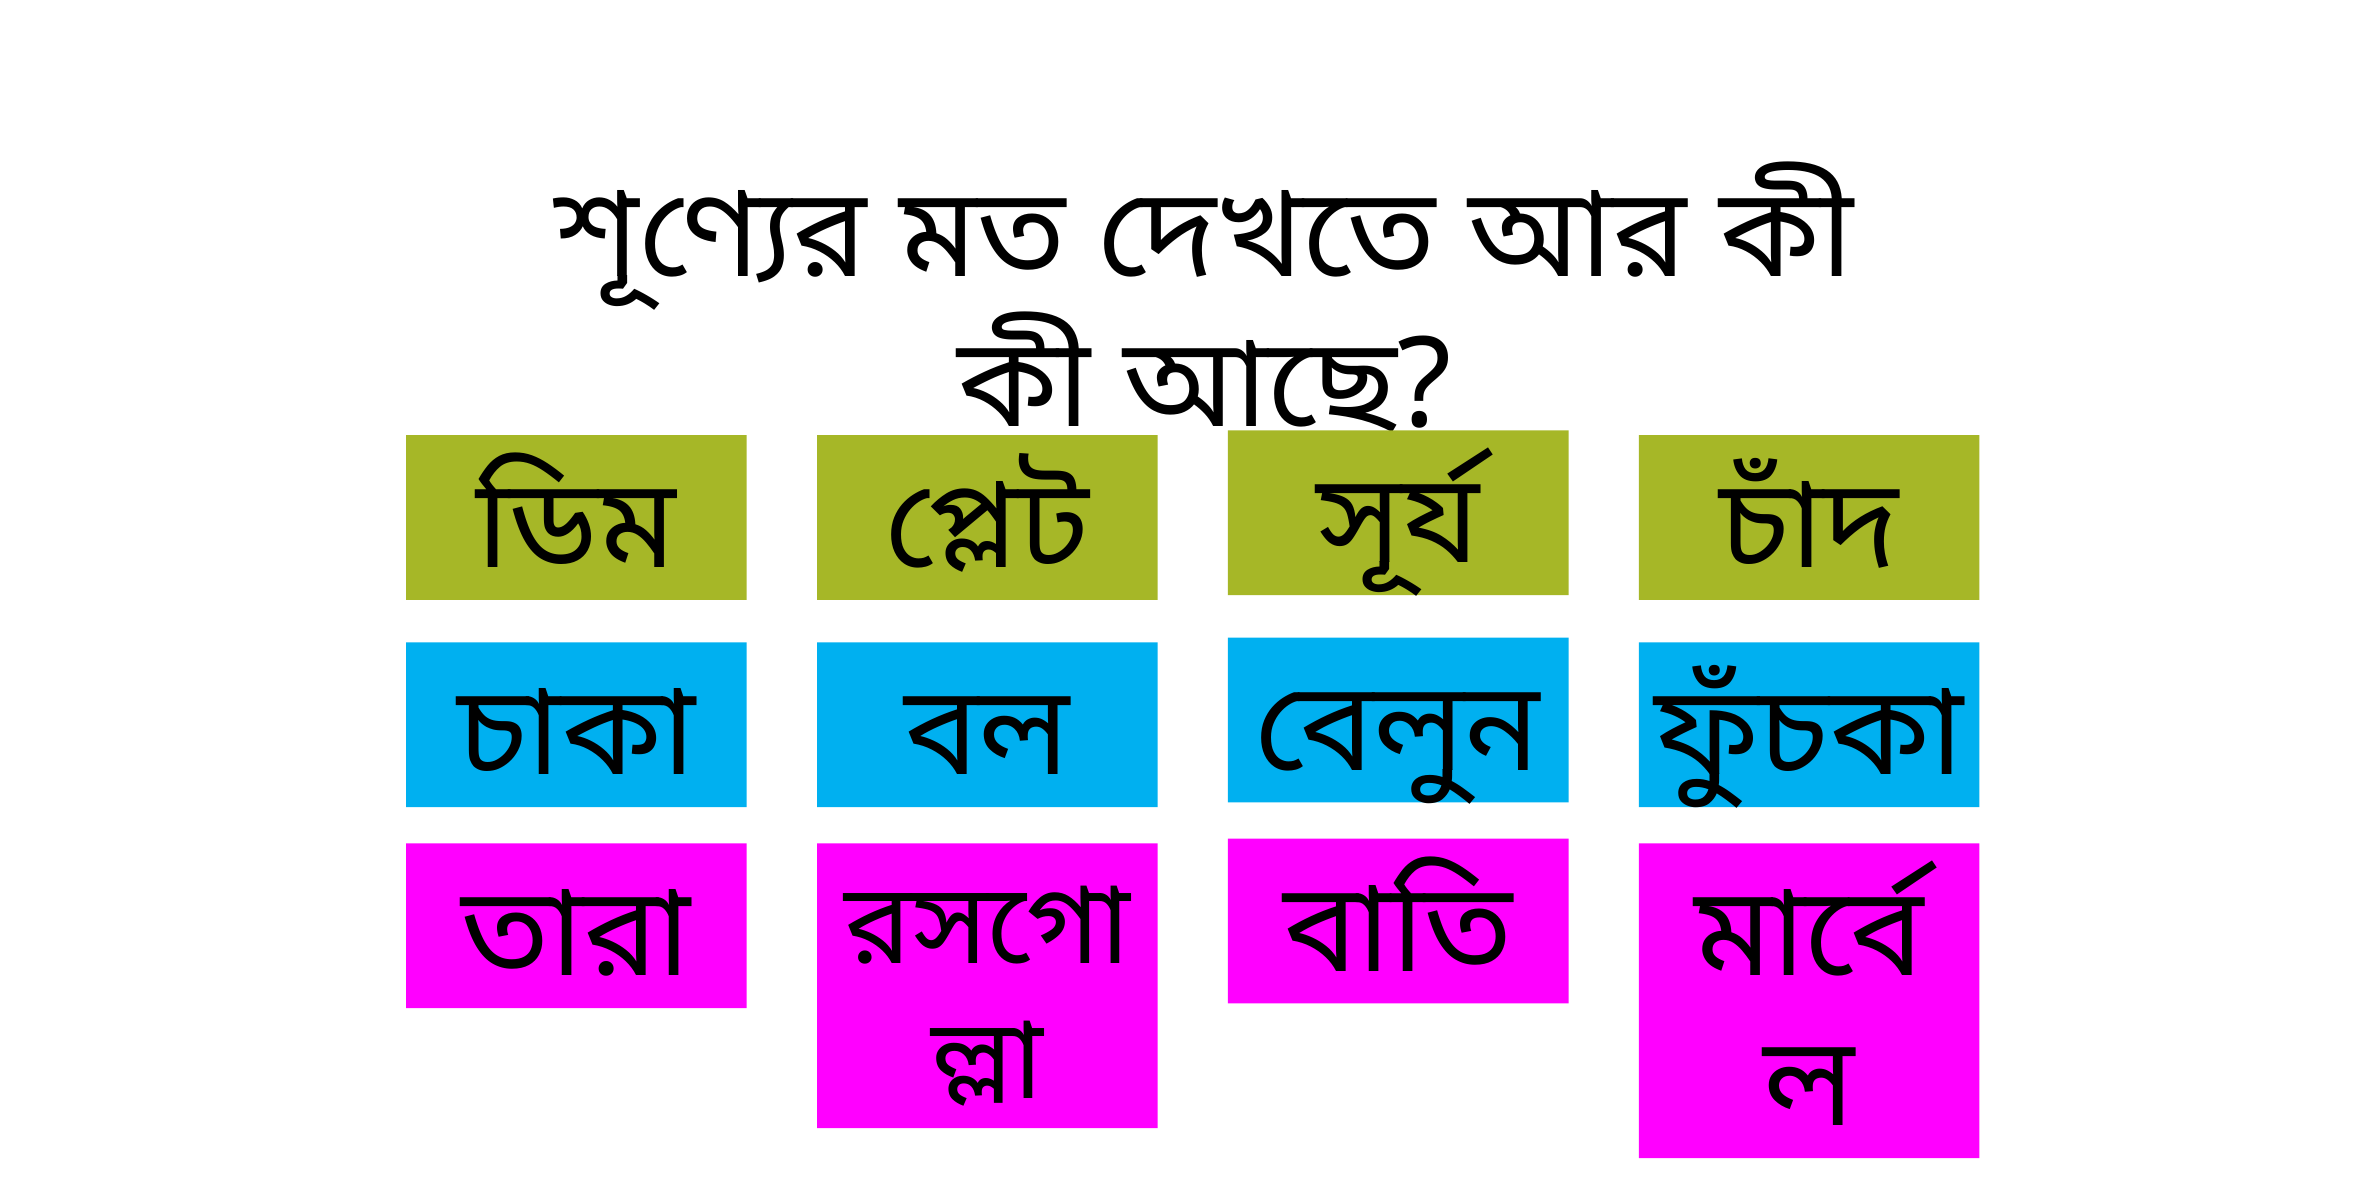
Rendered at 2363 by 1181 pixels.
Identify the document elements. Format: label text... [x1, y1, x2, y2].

text_box চাঁদ [1638, 435, 1980, 600]
text_box প্লেট [817, 435, 1158, 600]
text_box ডিম [406, 435, 747, 600]
text_box সূর্য [1227, 430, 1569, 596]
text_box তারা [406, 843, 747, 1009]
text_box বেলুন [1227, 637, 1569, 803]
text_box বাতি [1227, 838, 1569, 1004]
text_box বল [817, 642, 1158, 808]
text_box শূণ্যের মত দেখতে আর কী কী আছে? [462, 144, 1947, 460]
text_box ফুঁচকা [1638, 642, 1980, 808]
text_box চাকা [406, 642, 747, 808]
text_box মার্বেল [1638, 843, 1980, 1159]
text_box রসগোল্লা [817, 843, 1158, 1129]
